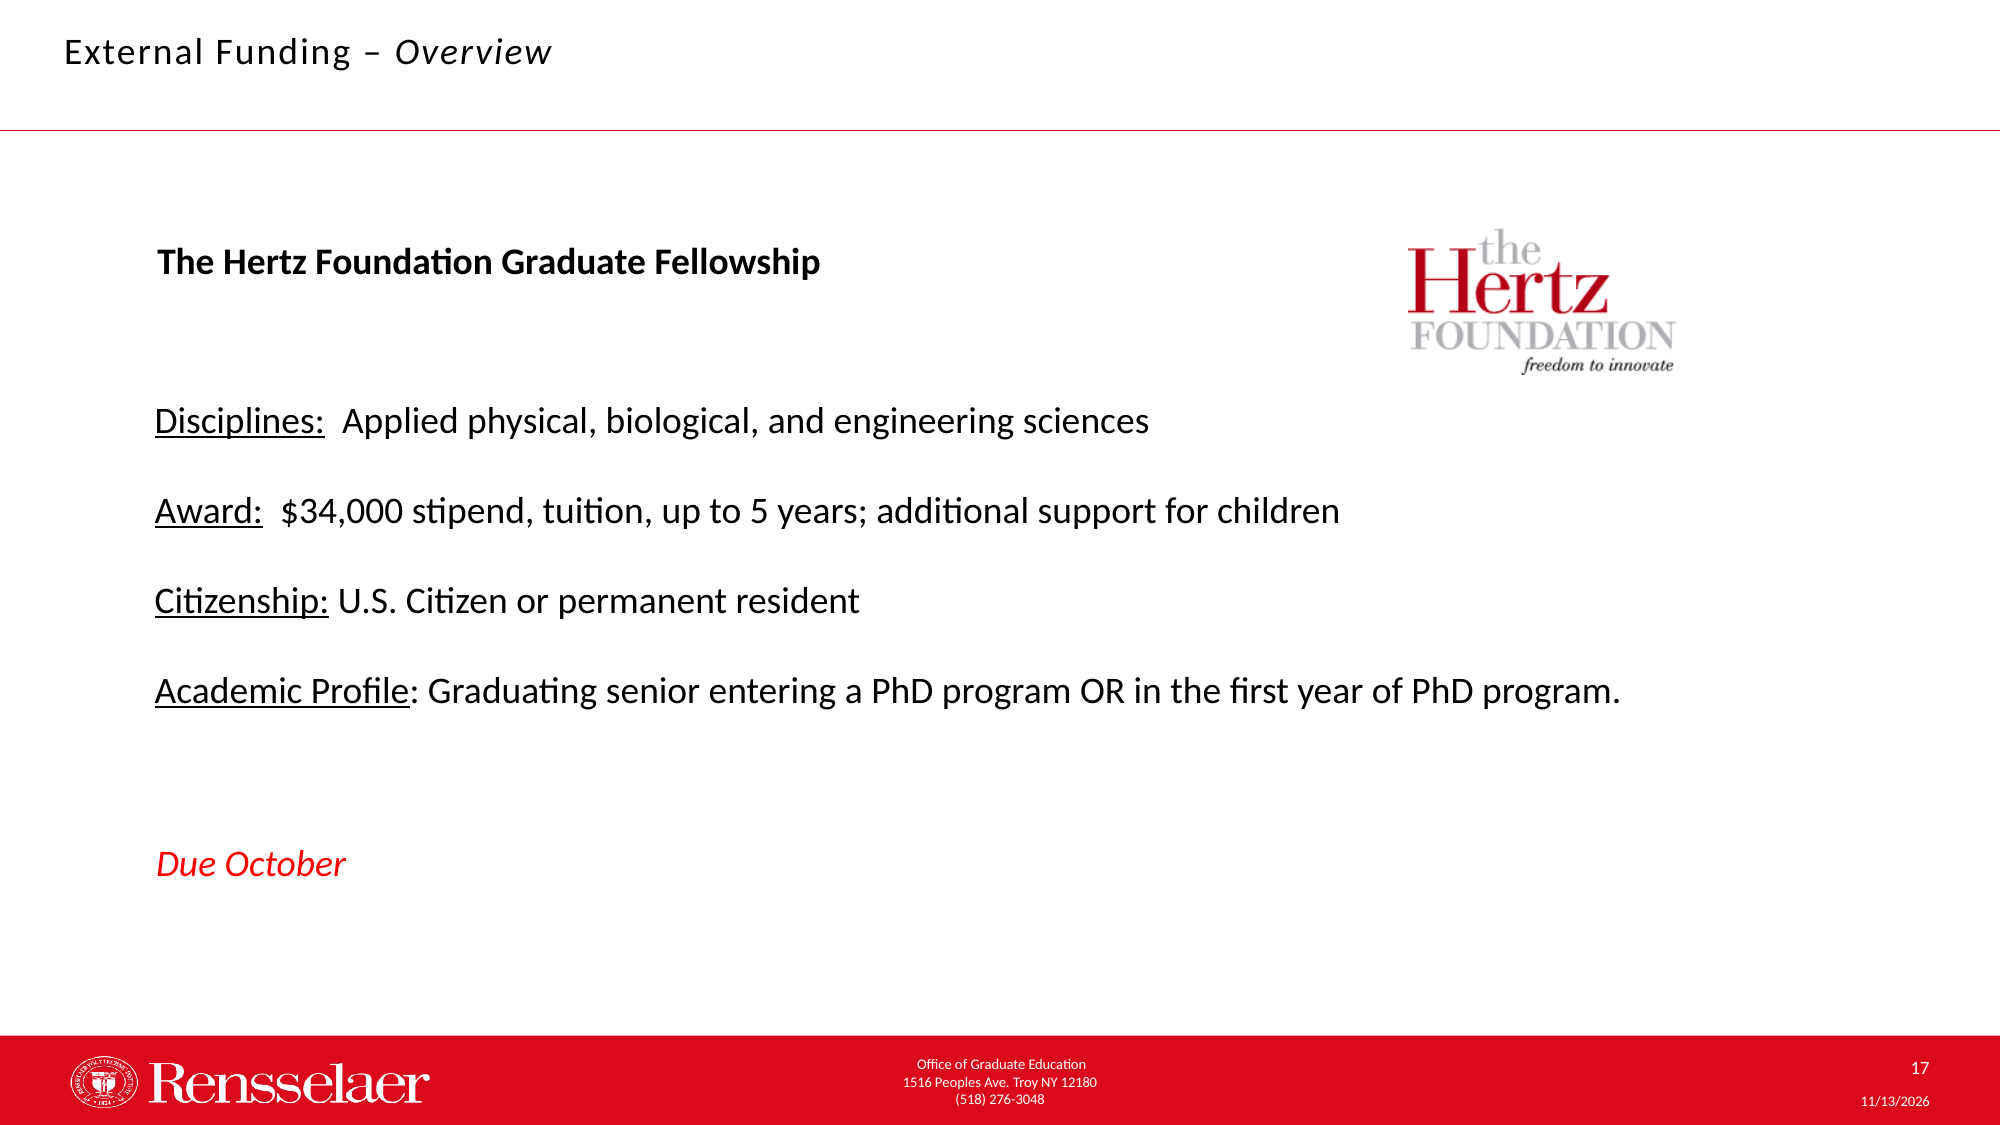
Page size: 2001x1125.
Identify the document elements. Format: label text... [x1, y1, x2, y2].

list External Funding – Overview [49, 24, 1870, 111]
text_box The Hertz Foundation Graduate Fellowship [142, 229, 837, 289]
text_box Disciplines: Applied physical, biological, and engineering sciences Award: $34,000 stipend, tuition, up to 5 years; additional support for children Citizenship: U.S. Citizen or permanent resident Academic Profile: Graduating senior entering a PhD program OR in the first year of PhD program. [139, 388, 1909, 719]
picture [70, 1056, 430, 1108]
picture [1408, 228, 1676, 375]
text_box Due October [141, 832, 362, 892]
